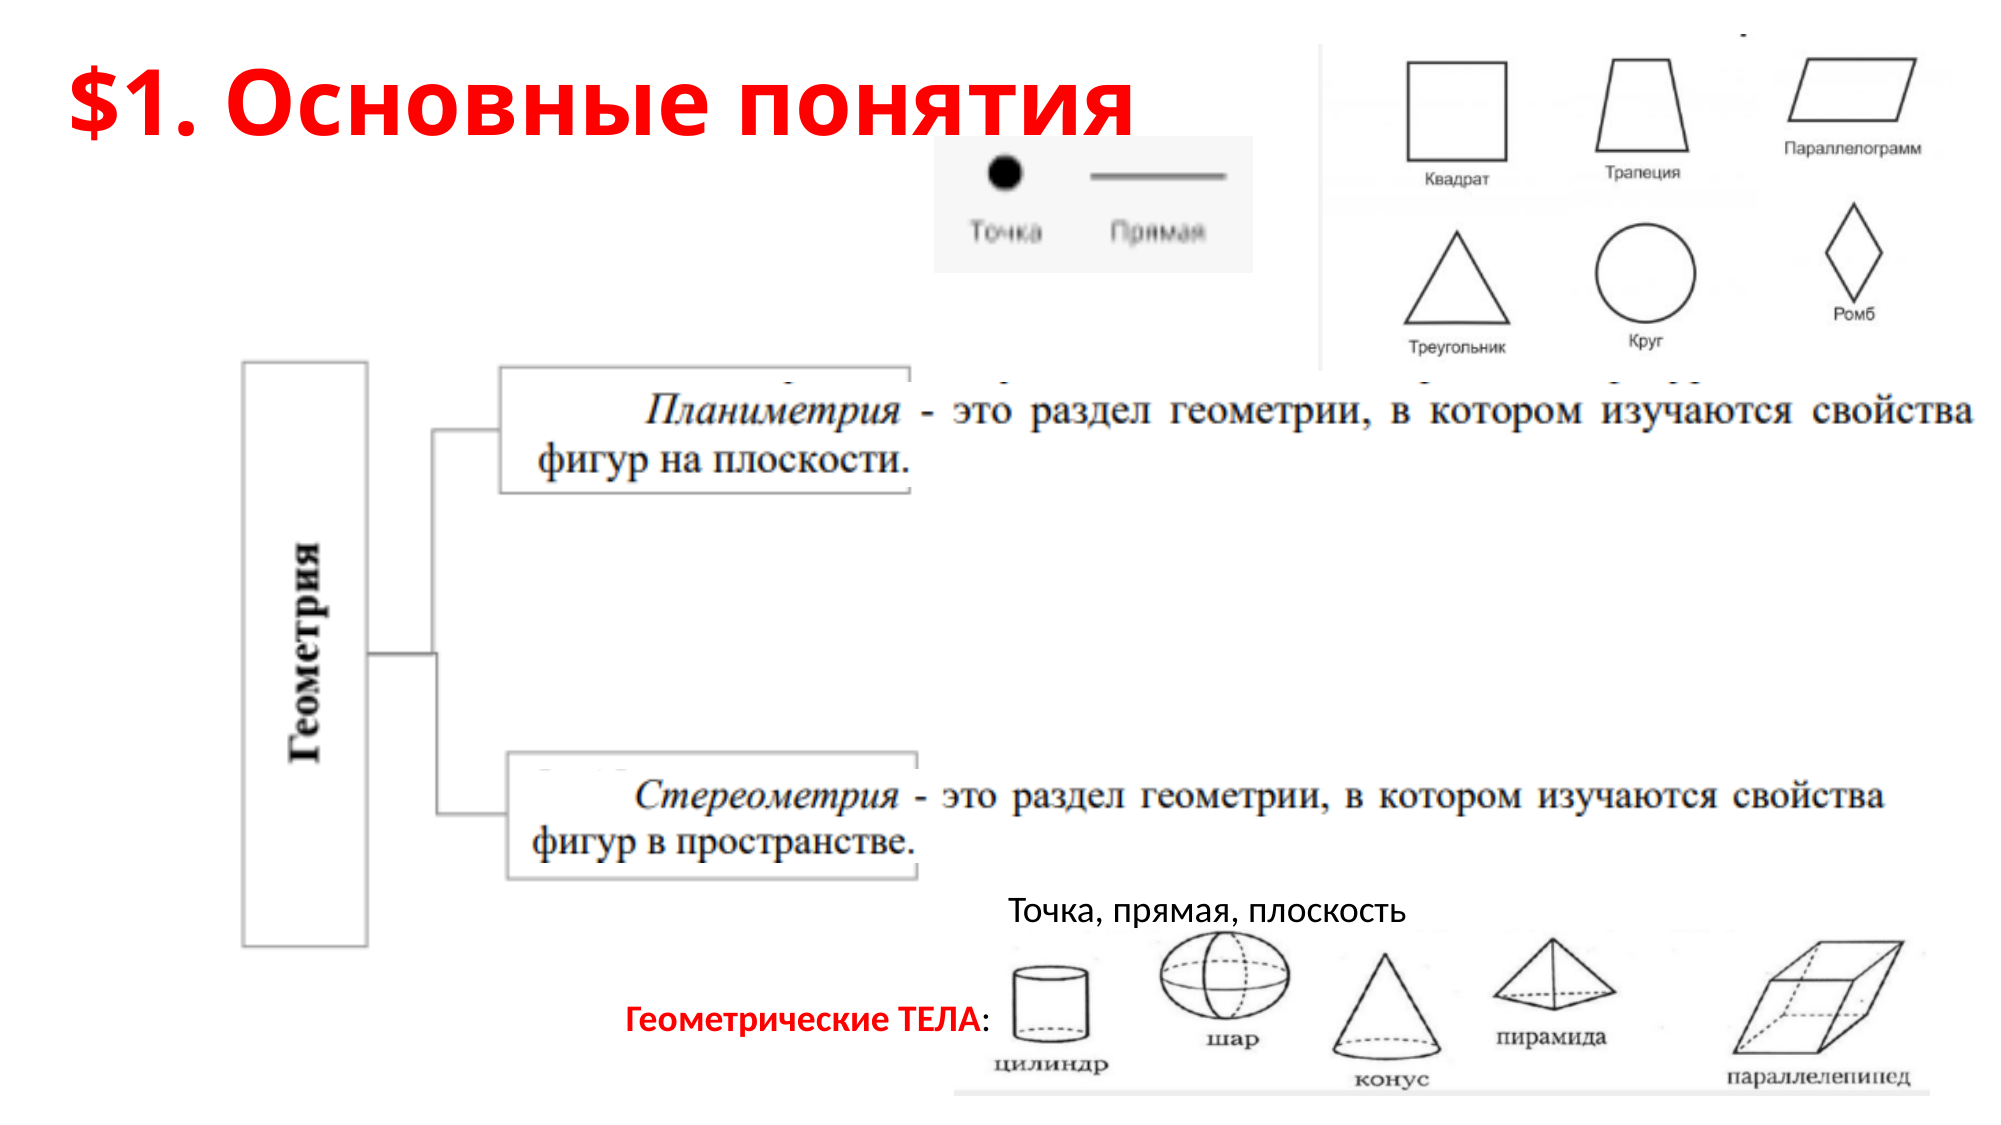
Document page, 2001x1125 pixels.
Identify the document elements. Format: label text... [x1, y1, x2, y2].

picture [1773, 48, 1952, 162]
picture [185, 34, 1994, 1096]
text_box Точка, прямая, плоскость [993, 877, 1422, 929]
text_box Геометрические ТЕЛА: [610, 986, 954, 1047]
picture [1788, 183, 1926, 341]
picture [934, 136, 1253, 273]
title $1. Основные понятия [54, 15, 1779, 196]
